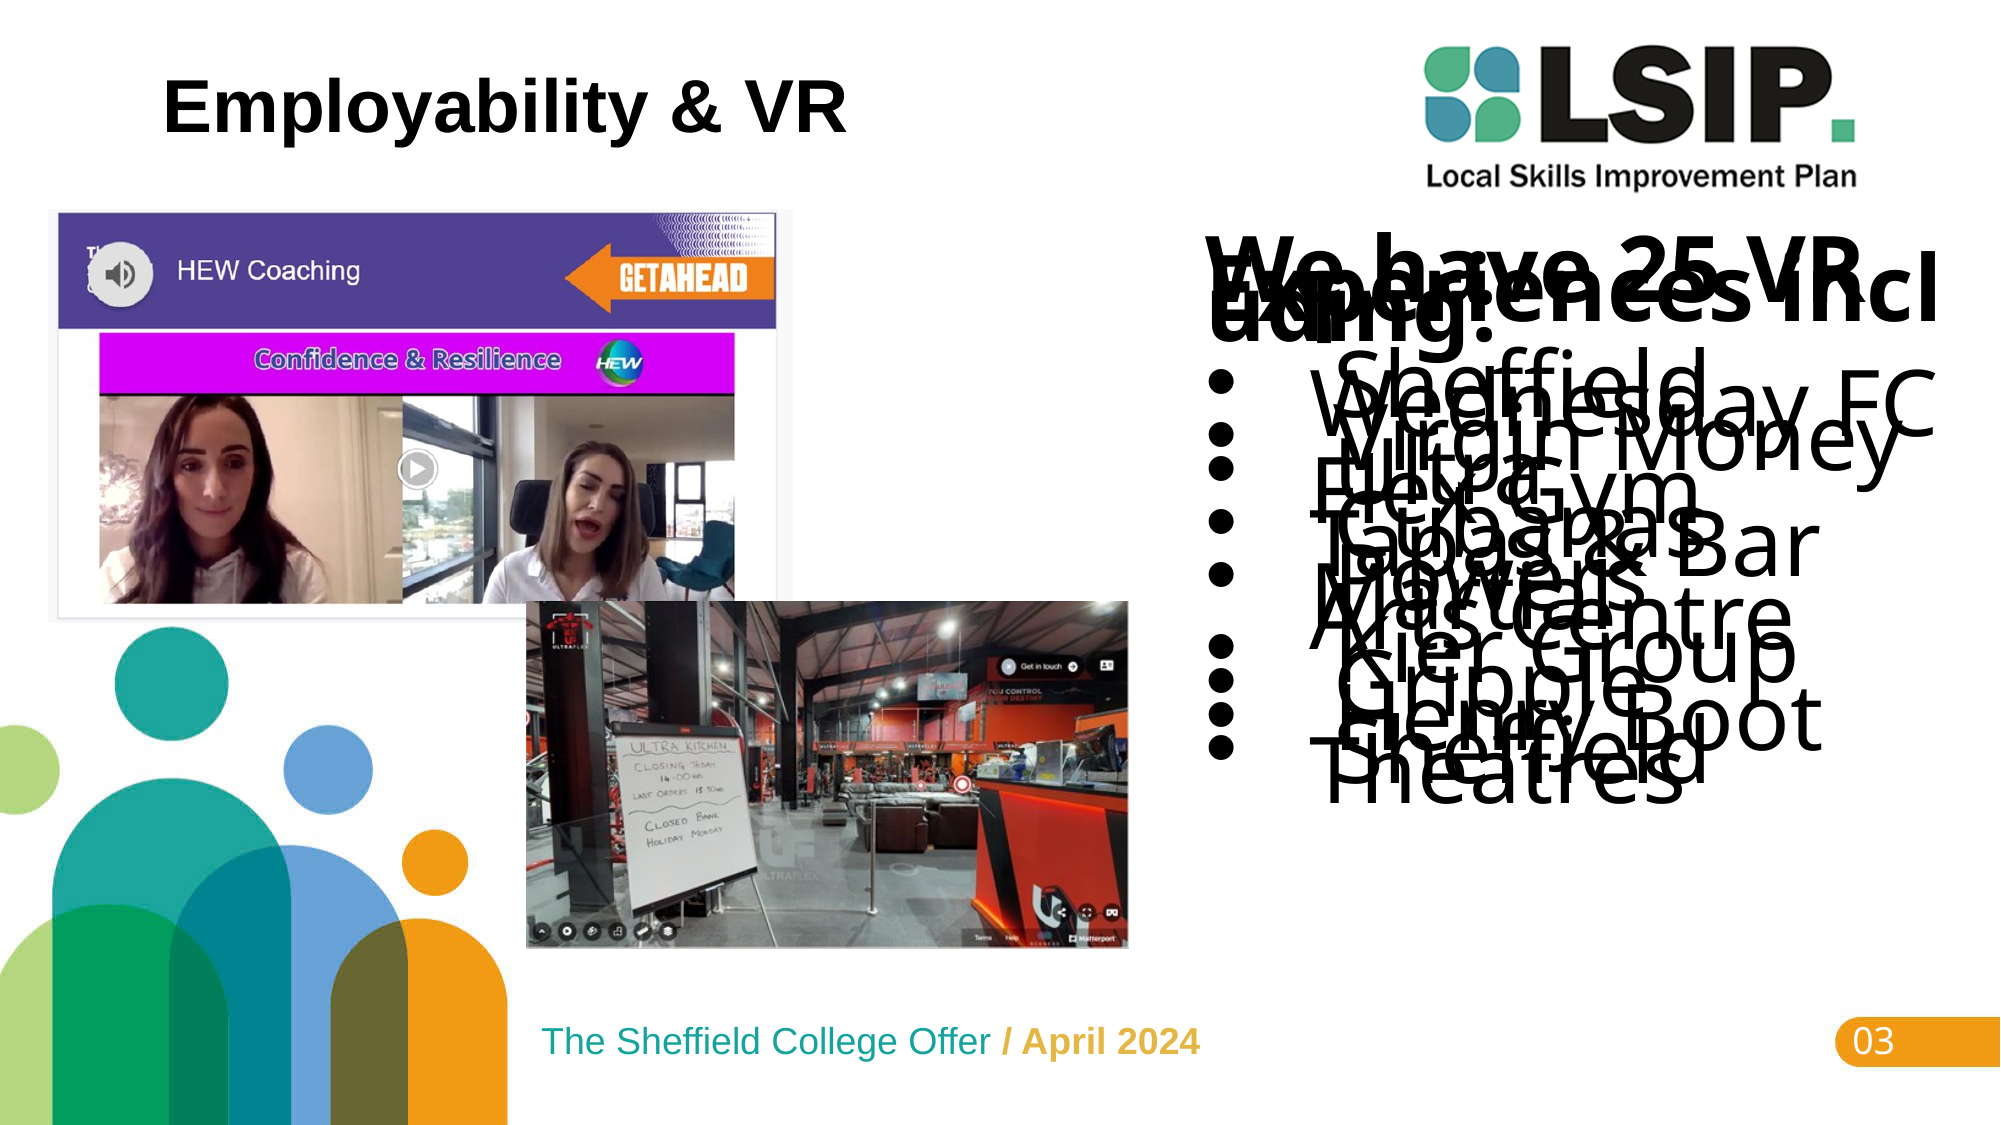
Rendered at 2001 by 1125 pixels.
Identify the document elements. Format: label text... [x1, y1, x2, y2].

list We have 25 VR Experiences including:​​ Sheffield Wednesday FC​​ Virgin Money​​ Ultra Flex Gym​​ Cubanas Tapas & Bar​​ Powers Martial Arts Centre​​ Kier Group​ Gripple​ Henry Boot​ Sheffield Theatres [1190, 293, 1973, 832]
text_box The Sheffield College Offer / April 2024 [526, 949, 2000, 1070]
text_box 03 [896, 1009, 1910, 1070]
picture [0, 0, 2000, 1125]
title Employability & VR [147, 0, 1873, 218]
